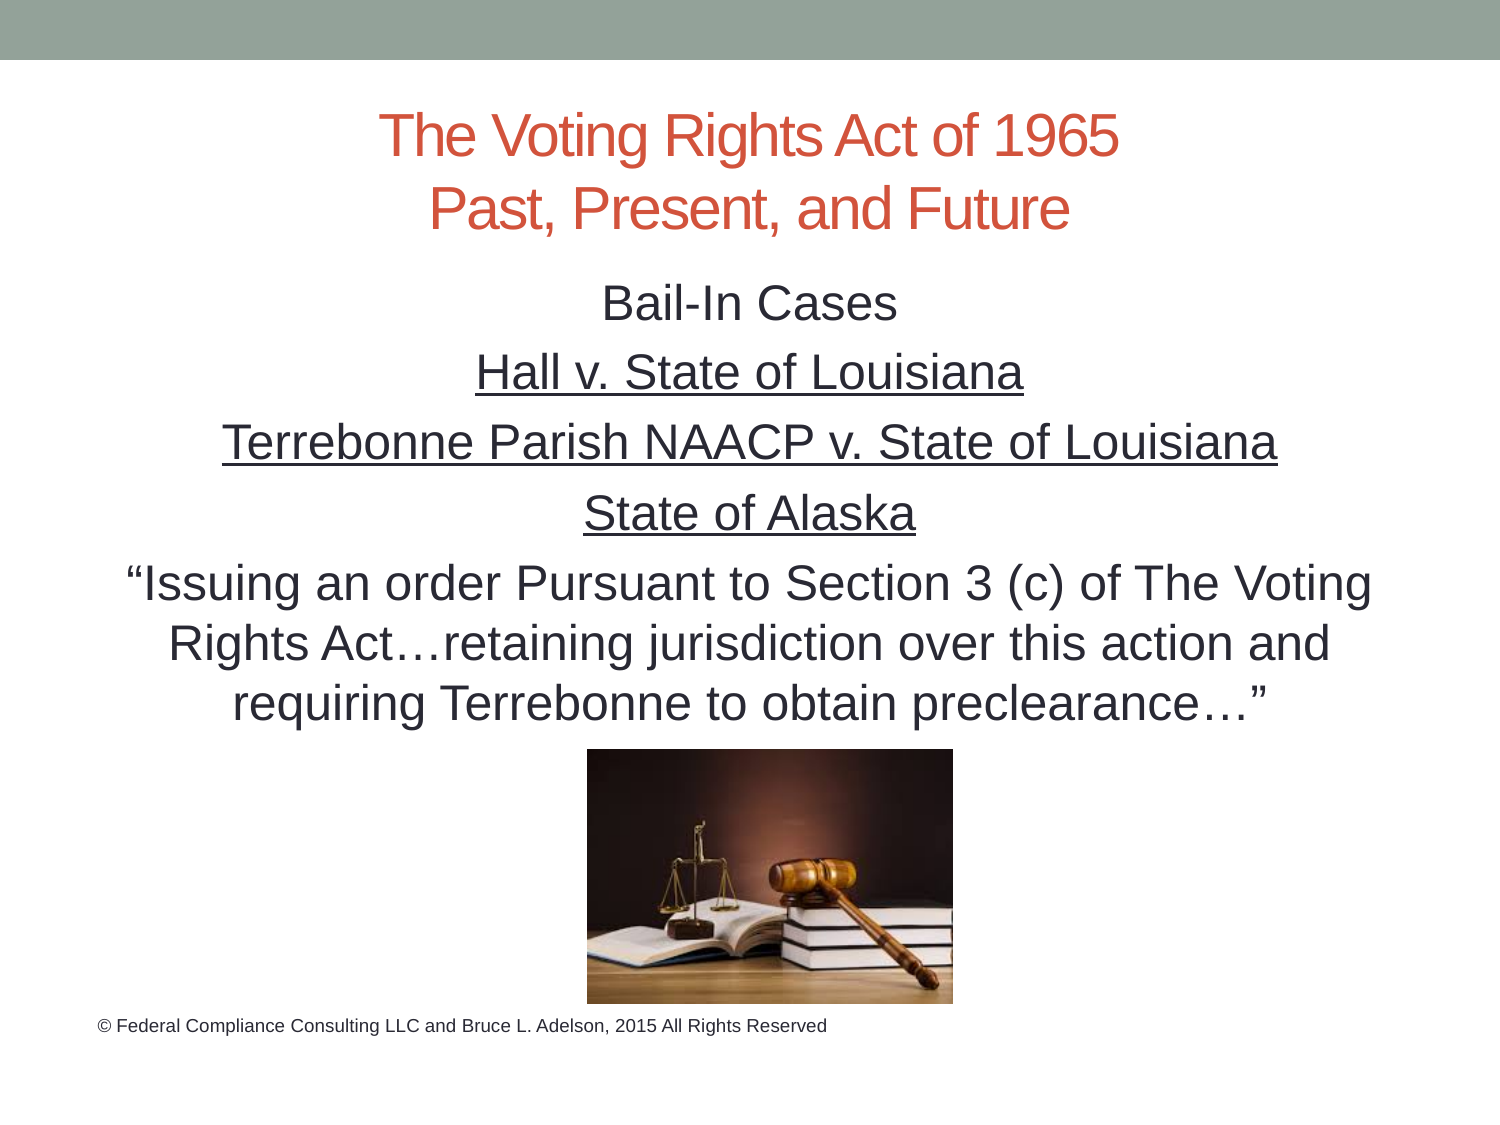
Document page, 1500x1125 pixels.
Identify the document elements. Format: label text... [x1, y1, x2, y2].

title The Voting Rights Act of 1965 Past, Present, and Future [75, 87, 1425, 250]
list Bail-In Cases Hall v. State of Louisiana Terrebonne Parish NAACP v. State of Louisiana State of Alaska “Issuing an order Pursuant to Section 3 (c) of The Voting Rights Act…retaining jurisdiction over this action and requiring Terrebonne to obtain preclearance…” © Federal Compliance Consulting LLC and Bruce L. Adelson, 2015 All Rights Reserved [75, 262, 1425, 1063]
picture [587, 749, 953, 1004]
